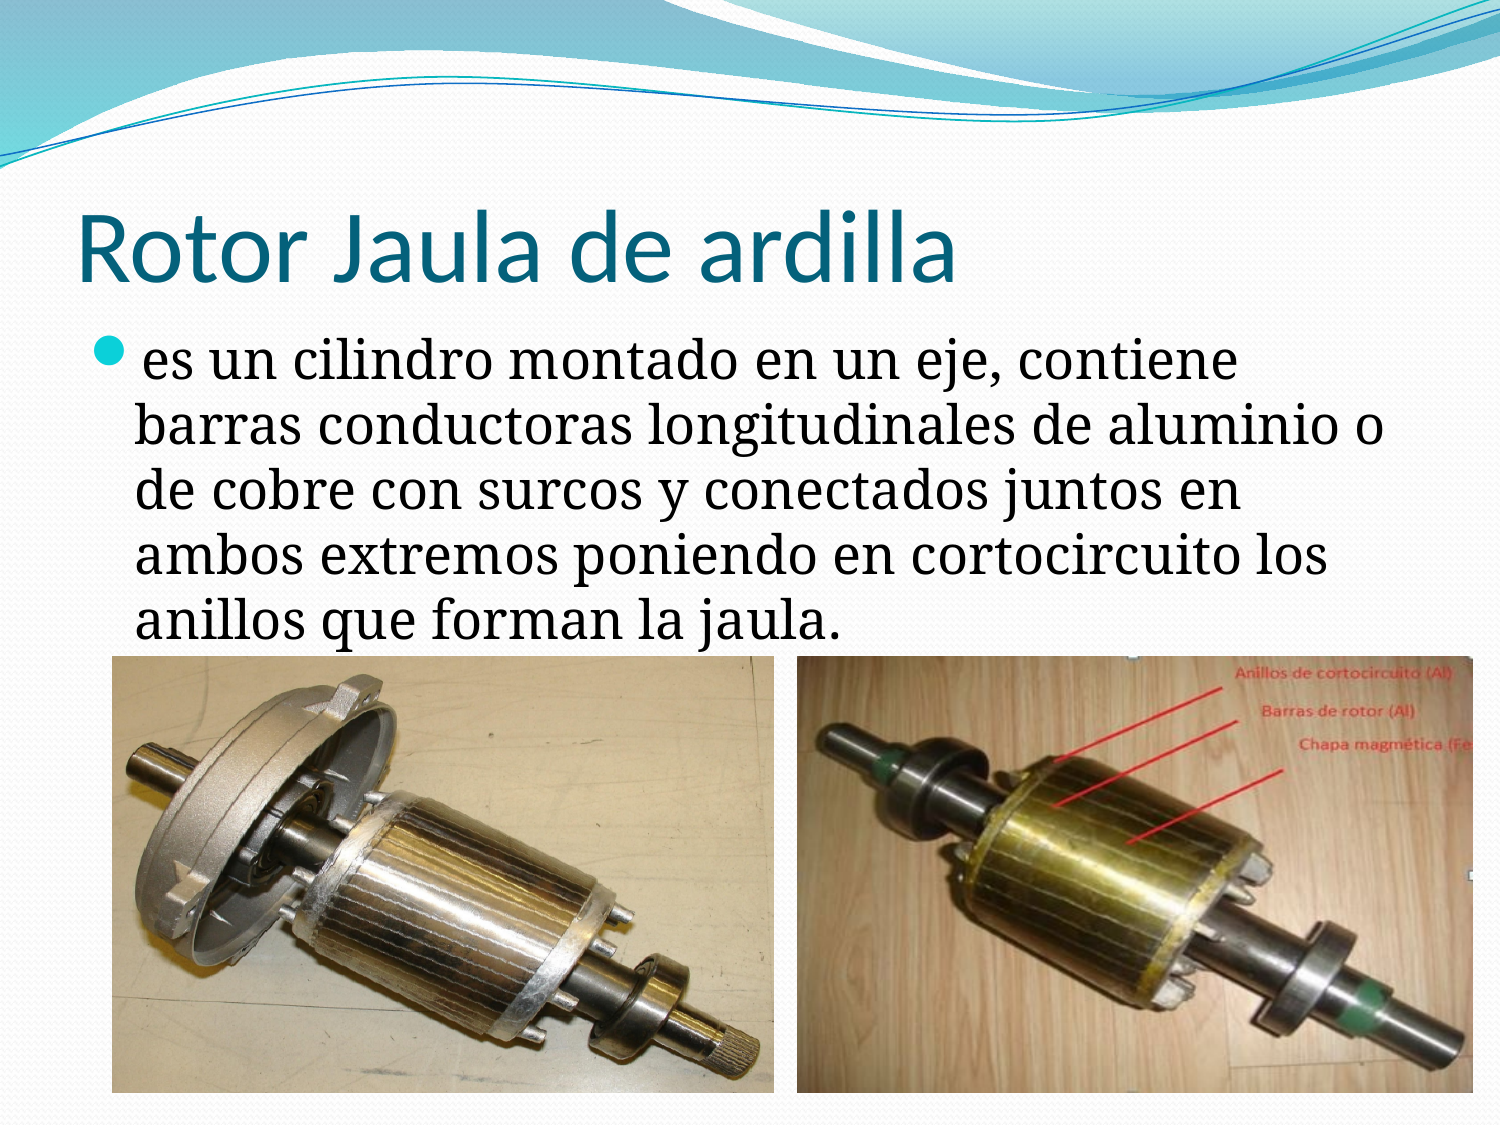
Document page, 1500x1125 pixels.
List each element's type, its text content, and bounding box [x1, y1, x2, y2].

picture [796, 656, 1473, 1093]
picture [111, 656, 774, 1093]
title Rotor Jaula de ardilla [75, 115, 1425, 303]
list es un cilindro montado en un eje, contiene barras conductoras longitudinales de aluminio o de cobre con surcos y conectados juntos en ambos extremos poniendo en cortocircuito los anillos que forman la jaula. [75, 317, 1425, 1038]
